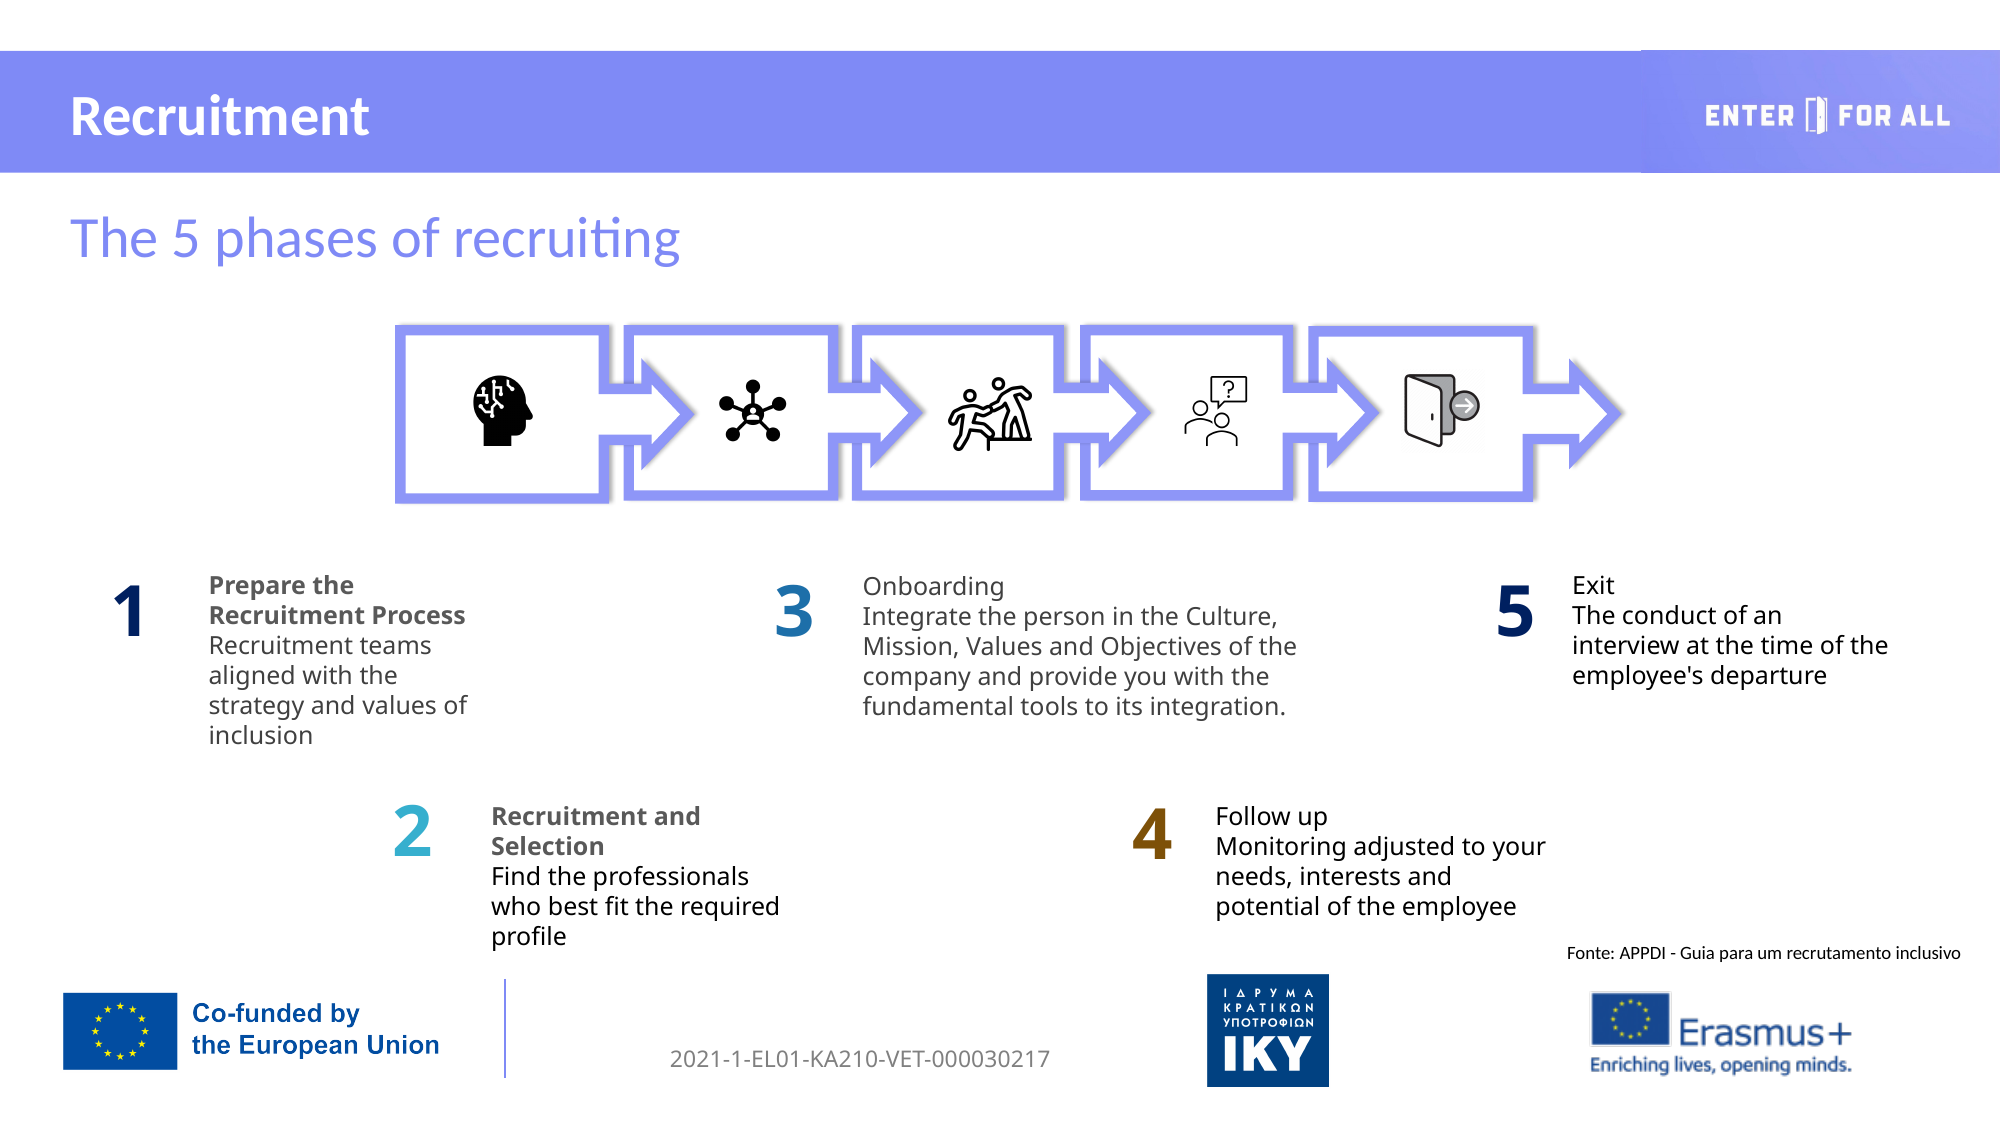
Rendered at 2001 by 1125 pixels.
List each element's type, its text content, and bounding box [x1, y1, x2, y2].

text_box Fonte: APPDI - Guia para um recrutamento inclusivo [1552, 933, 1987, 971]
text_box Follow up Monitoring adjusted to your needs, interests and potential of the employee [1200, 793, 1565, 958]
picture [58, 988, 468, 1075]
picture [1641, 50, 2000, 173]
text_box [400, 330, 1373, 499]
text_box Recruitment [55, 77, 750, 146]
text_box 3 [690, 557, 899, 658]
picture [461, 369, 545, 453]
picture [1173, 369, 1258, 453]
text_box 1 [24, 557, 236, 658]
text_box Onboarding Integrate the person in the Culture, Mission, Values and Objectives of the company and provide you with the fundamental tools to its integration. [847, 563, 1355, 758]
text_box 5 [1417, 558, 1615, 659]
text_box 4 [1051, 781, 1254, 882]
text_box 2 [312, 778, 515, 879]
text_box Recruitment and Selection Find the professionals who best fit the required profile [476, 793, 814, 988]
picture [710, 369, 795, 453]
text_box Prepare the Recruitment Process Recruitment teams aligned with the strategy and values of inclusion [193, 562, 514, 787]
picture [948, 372, 1032, 456]
text_box The 5 phases of recruiting [55, 199, 866, 268]
picture [1203, 970, 1333, 1091]
text_box [1373, 330, 1616, 498]
picture [1565, 971, 1875, 1094]
text_box Exit The conduct of an interview at the time of the employee's departure [1557, 562, 1907, 727]
picture [1400, 369, 1485, 453]
